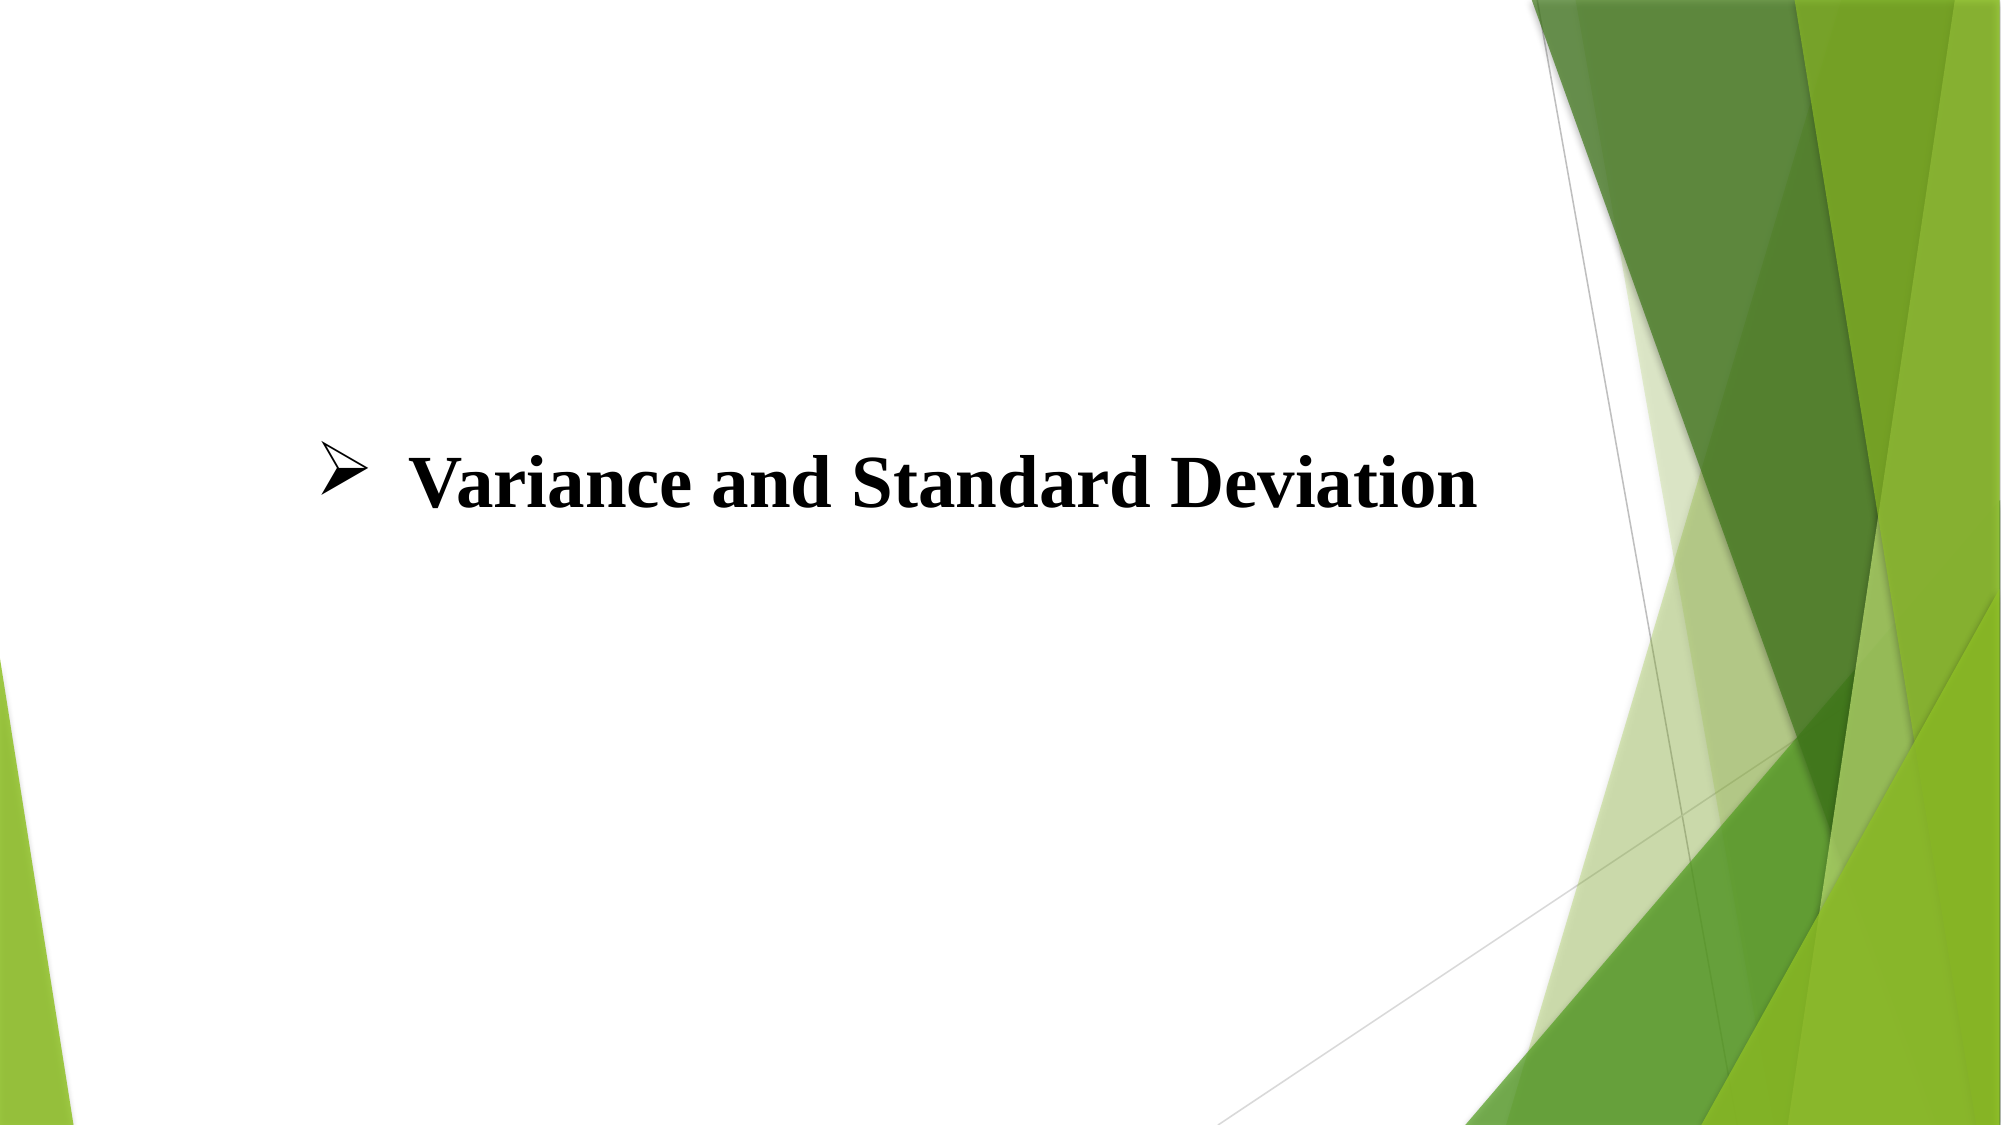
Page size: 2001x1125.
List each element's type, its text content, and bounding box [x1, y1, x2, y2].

title Variance and Standard Deviation [300, 424, 1522, 586]
